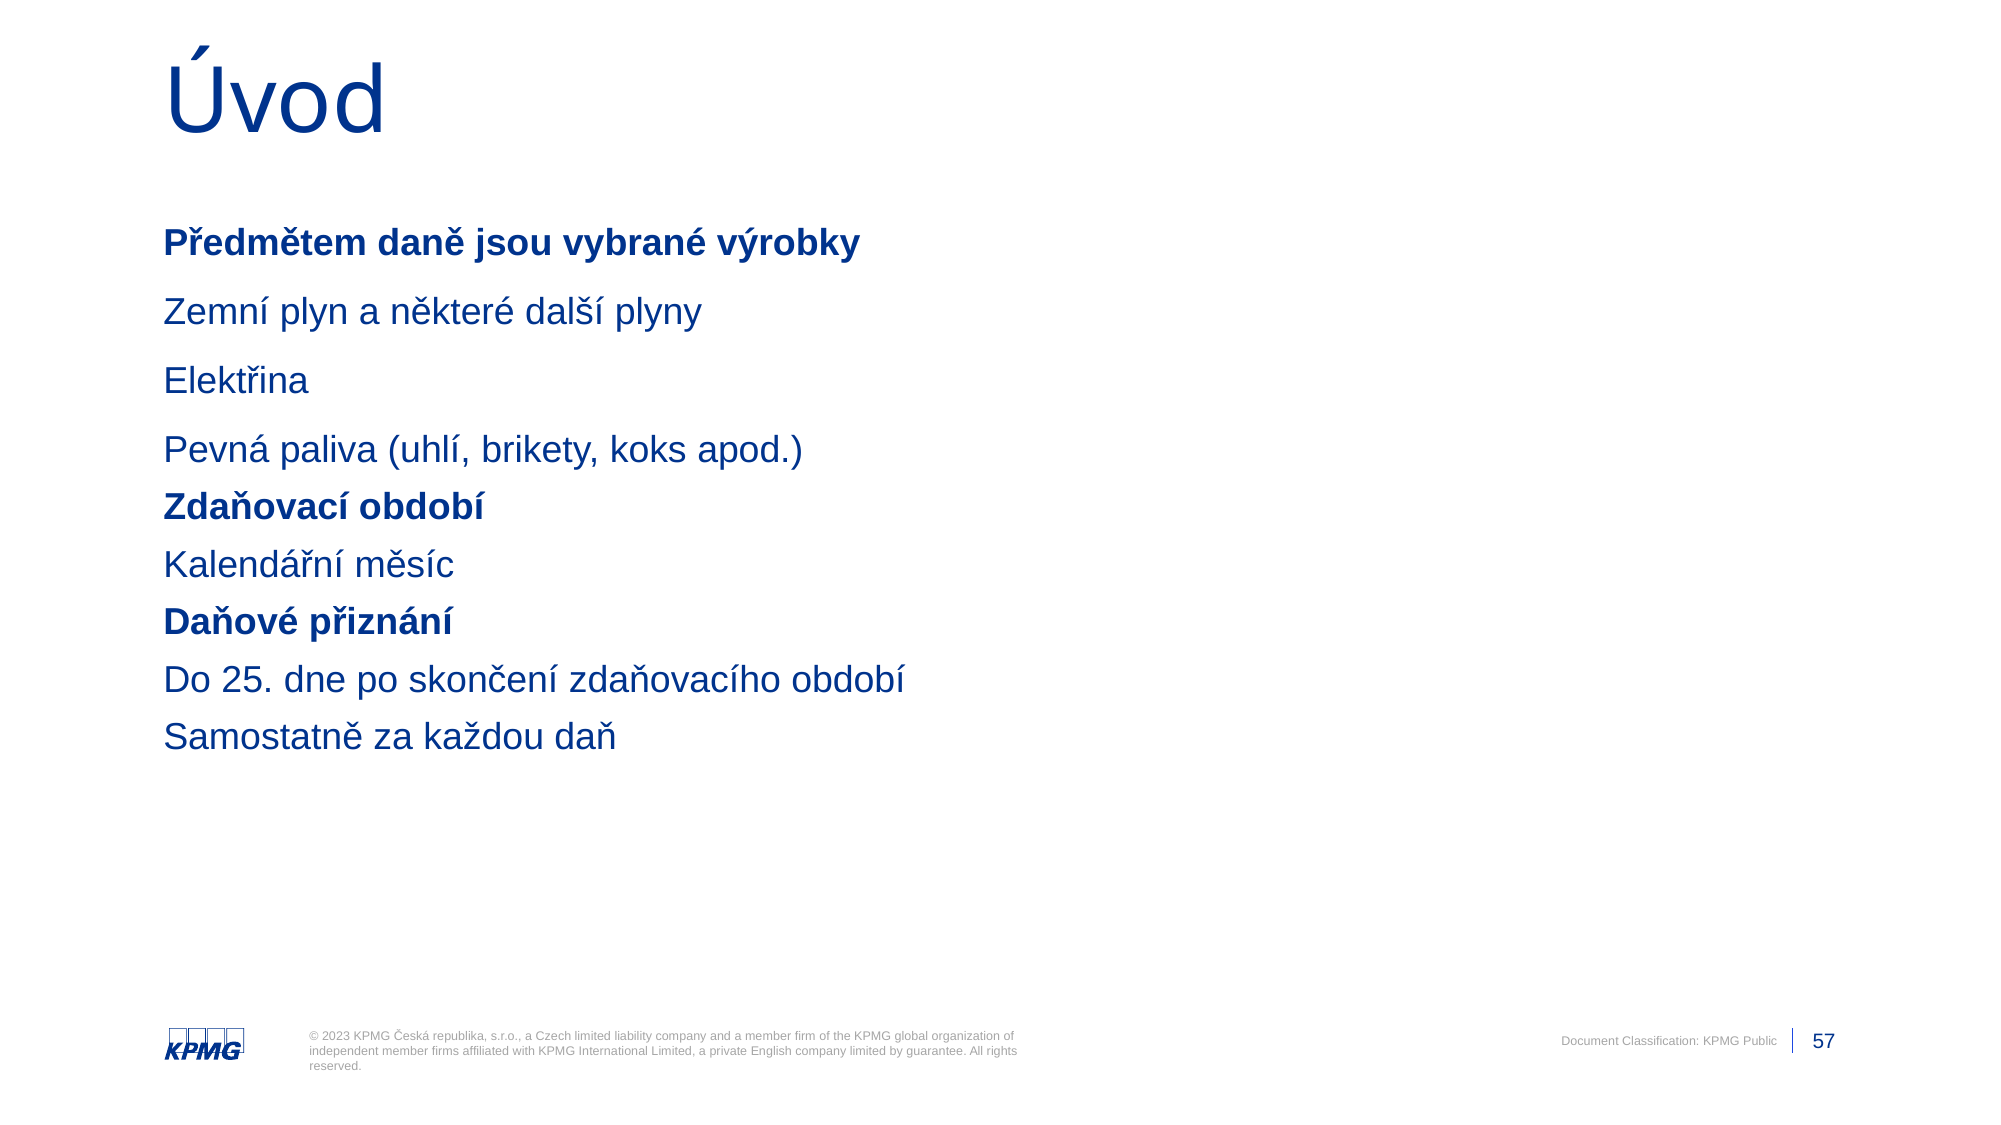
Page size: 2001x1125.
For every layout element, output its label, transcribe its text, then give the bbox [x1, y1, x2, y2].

list Předmětem daně jsou vybrané výrobky Zemní plyn a některé další plyny Elektřina Pevná paliva (uhlí, brikety, koks apod.) Zdaňovací období Kalendářní měsíc Daňové přiznání Do 25. dne po skončení zdaňovacího období Samostatně za každou daň [163, 218, 1837, 965]
title Úvod [163, 70, 1838, 159]
